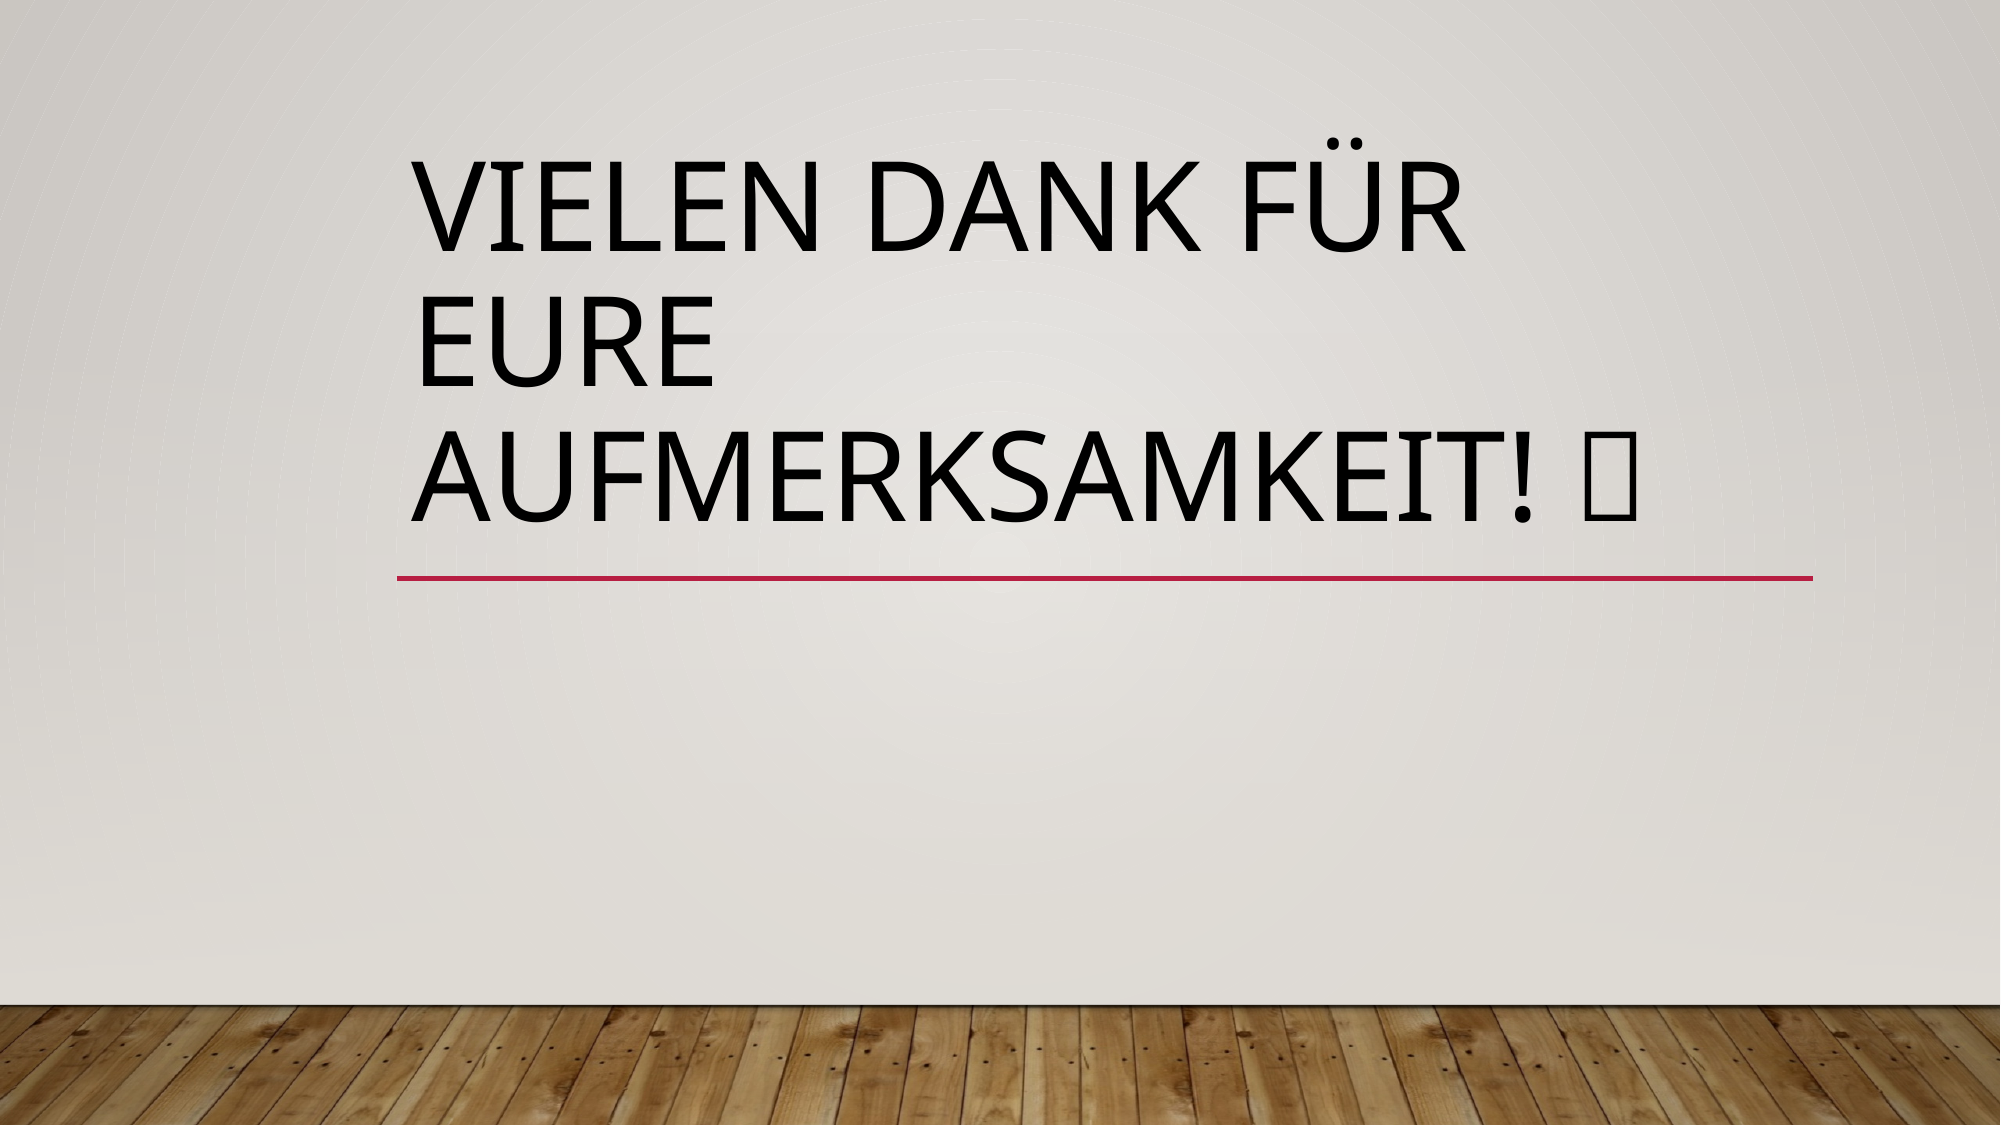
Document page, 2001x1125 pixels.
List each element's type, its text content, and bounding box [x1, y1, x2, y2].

title Vielen Dank für eure Aufmerksamkeit!  [396, 131, 1814, 549]
picture [0, 1005, 2000, 1125]
